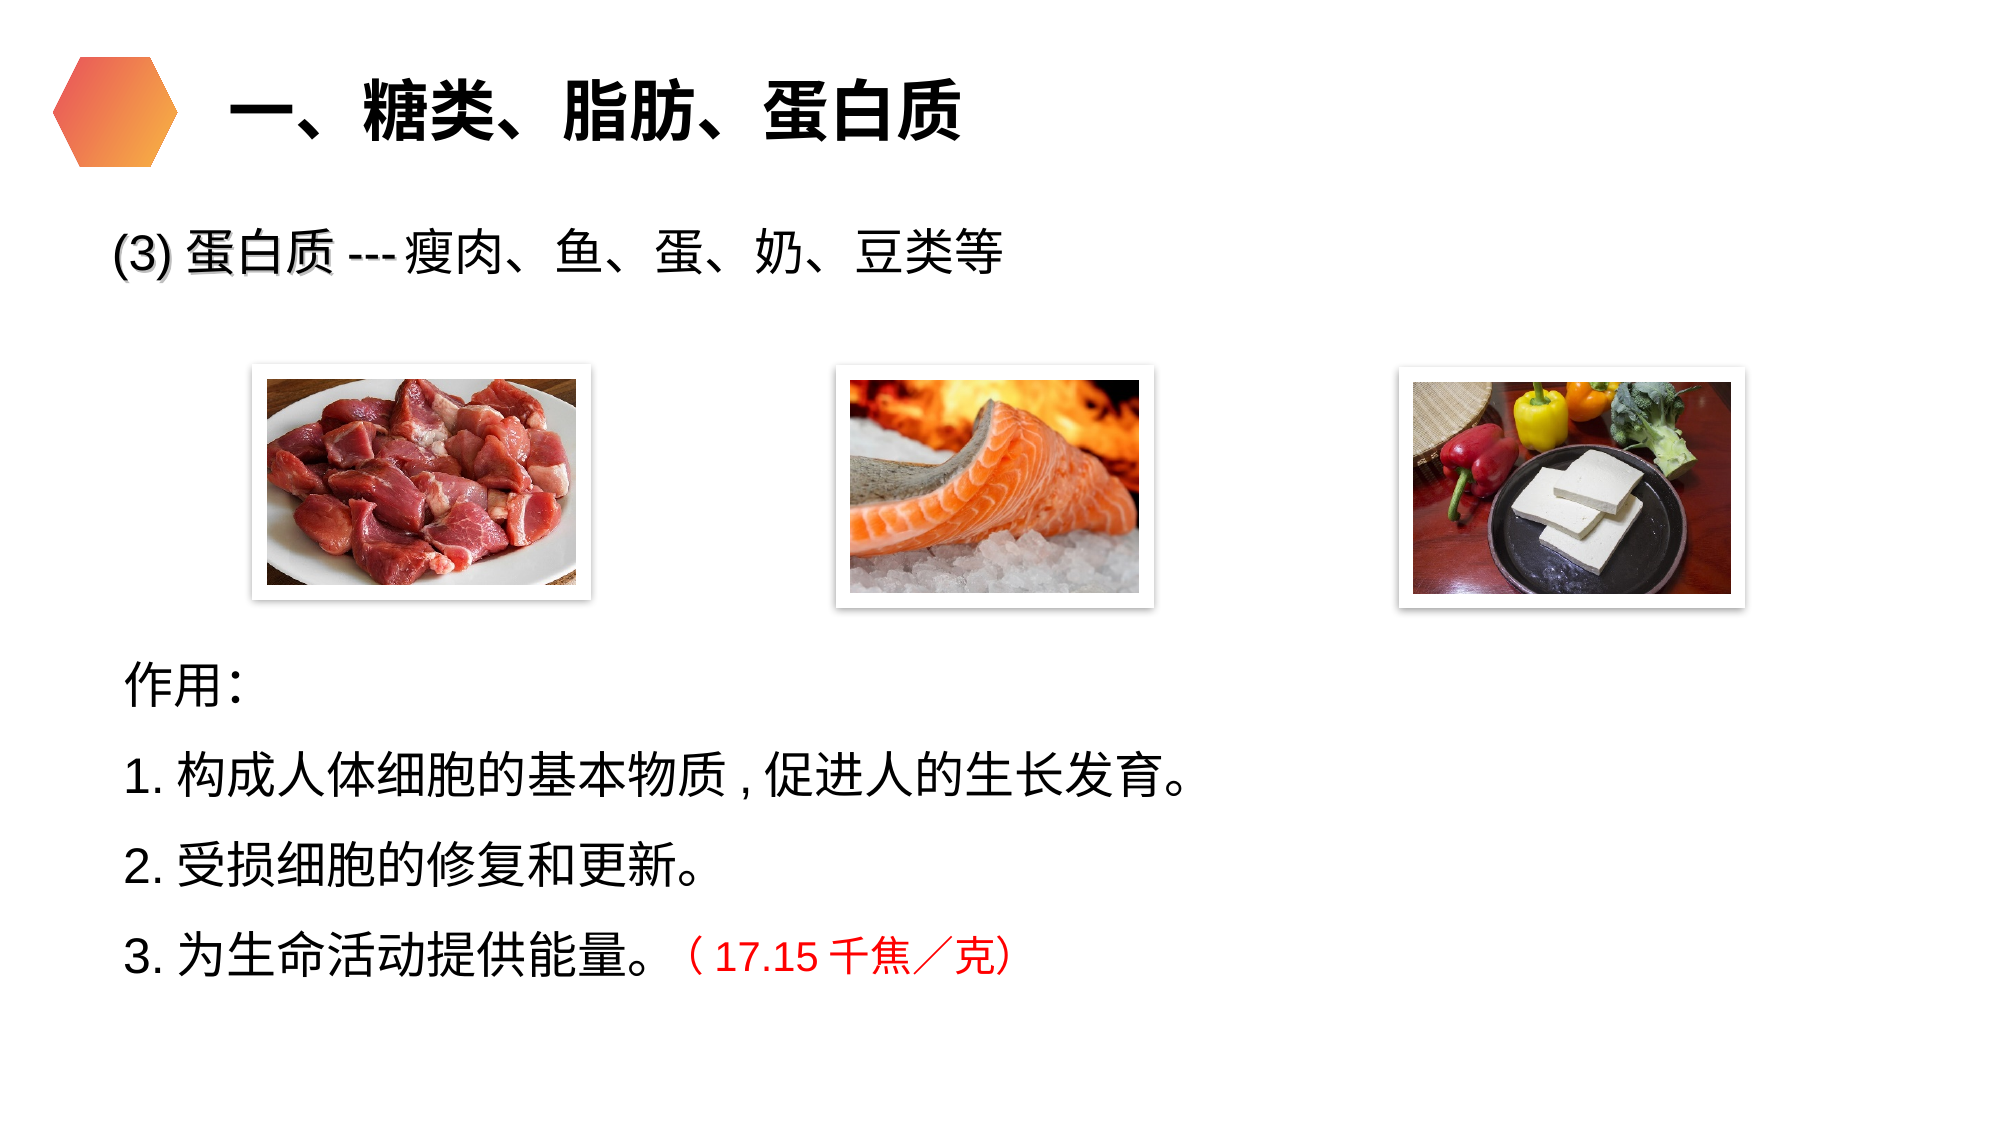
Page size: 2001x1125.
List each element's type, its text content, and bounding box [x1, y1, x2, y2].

text_box （17.15千焦／克） [647, 922, 1286, 987]
picture [266, 378, 577, 586]
text_box (3)蛋白质--- [0, 212, 389, 288]
text_box 作用： 1.构成人体细胞的基本物质,促进人的生长发育。 2.受损细胞的修复和更新。 3.为生命活动提供能量。 [108, 615, 1657, 991]
text_box 瘦肉、鱼、蛋、奶、豆类等 [389, 212, 1328, 288]
text_box 一、糖类、脂肪、蛋白质 [214, 61, 979, 156]
picture [850, 379, 1140, 594]
picture [1413, 381, 1731, 594]
